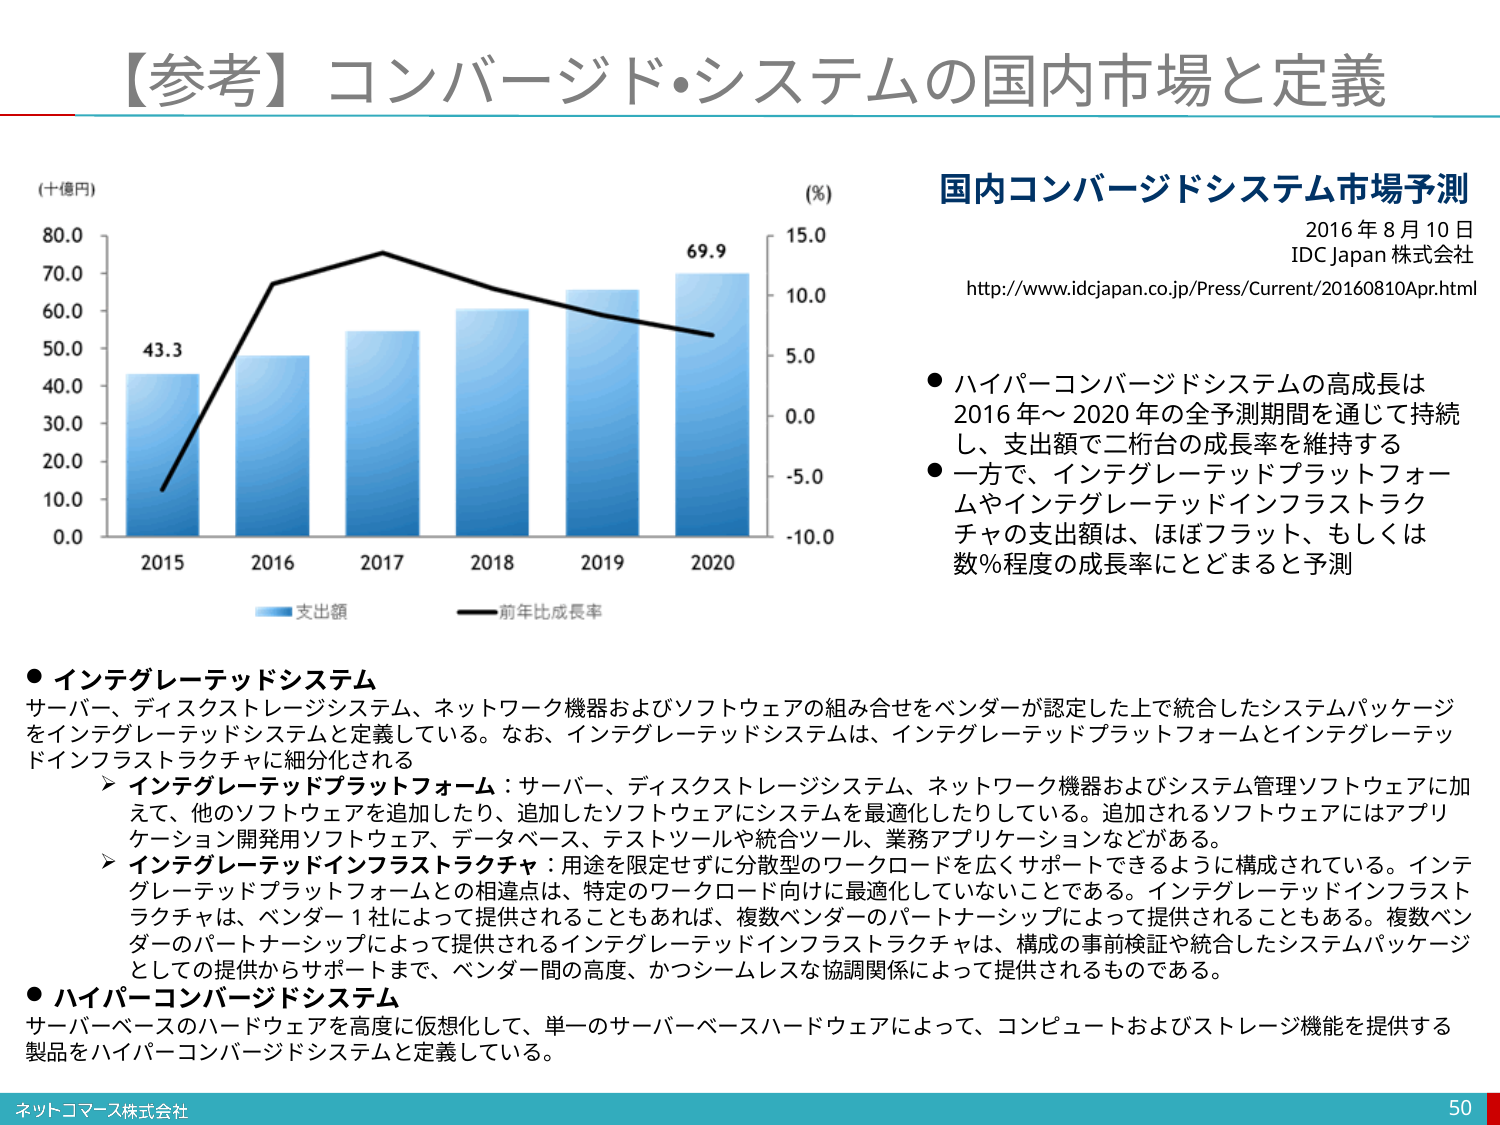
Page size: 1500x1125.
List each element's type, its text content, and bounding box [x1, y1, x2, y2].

text_box ハイパーコンバージドシステムの高成長は2016年～2020年の全予測期間を通じて持続し、支出額で二桁台の成長率を維持する 一方で、インテグレーテッドプラットフォームやインテグレーテッドインフラストラクチャの支出額は、ほぼフラット、もしくは数％程度の成長率にとどまると予測 [910, 361, 1478, 586]
picture [29, 173, 845, 644]
text_box 2016年8月10日 IDC Japan株式会社 [1276, 209, 1490, 275]
text_box http://www.idcjapan.co.jp/Press/Current/20160810Apr.html [913, 267, 1493, 307]
picture [16, 1101, 188, 1120]
text_box 国内コンバージドシステム市場予測 [925, 161, 1486, 216]
title 【参考】コンバージド・システムの国内市場と定義 [75, 45, 1500, 114]
slide_number 50 [1137, 1091, 1488, 1125]
text_box インテグレーテッドシステム サーバー、ディスクストレージシステム、ネットワーク機器およびソフトウェアの組み合せをベンダーが認定した上で統合したシステムパッケージをインテグレーテッドシステムと定義している。なお、インテグレーテッドシステムは、インテグレーテッドプラットフォームとインテグレーテッドインフラストラクチャに細分化される インテグレーテッドプラットフォーム：サーバー、ディスクストレージシステム、ネットワーク機器およびシステム管理ソフトウェアに加えて、他のソフトウェアを追加したり、追加したソフトウェアにシステムを最適化したりしている。追加されるソフトウェアにはアプリケーション開発用ソフトウェア、データベース、テストツールや統合ツール、業務アプリケーションなどがある。 インテグレーテッドインフラストラクチャ：用途を限定せずに分散型のワークロードを広くサポートできるように構成されている。インテグレーテッドプラットフォームとの相違点は、特定のワークロード向けに最適化していないことである。インテグレーテッドインフラストラクチャは、ベンダー1社によって提供されることもあれば、複数ベンダーのパートナーシップによって提供されることもある。複数ベンダーのパートナーシップによって提供されるインテグレーテッドインフラストラクチャは、構成の事前検証や統合したシステムパッケージとしての提供からサポートまで、ベンダー間の高度、かつシームレスな協調関係によって提供されるものである。 ハイパーコンバージドシステム サーバーベースのハードウェアを高度に仮想化して、単一のサーバーベースハードウェアによって、コンピュートおよびストレージ機能を提供する製品をハイパーコンバージドシステムと定義している。 [10, 656, 1490, 1073]
